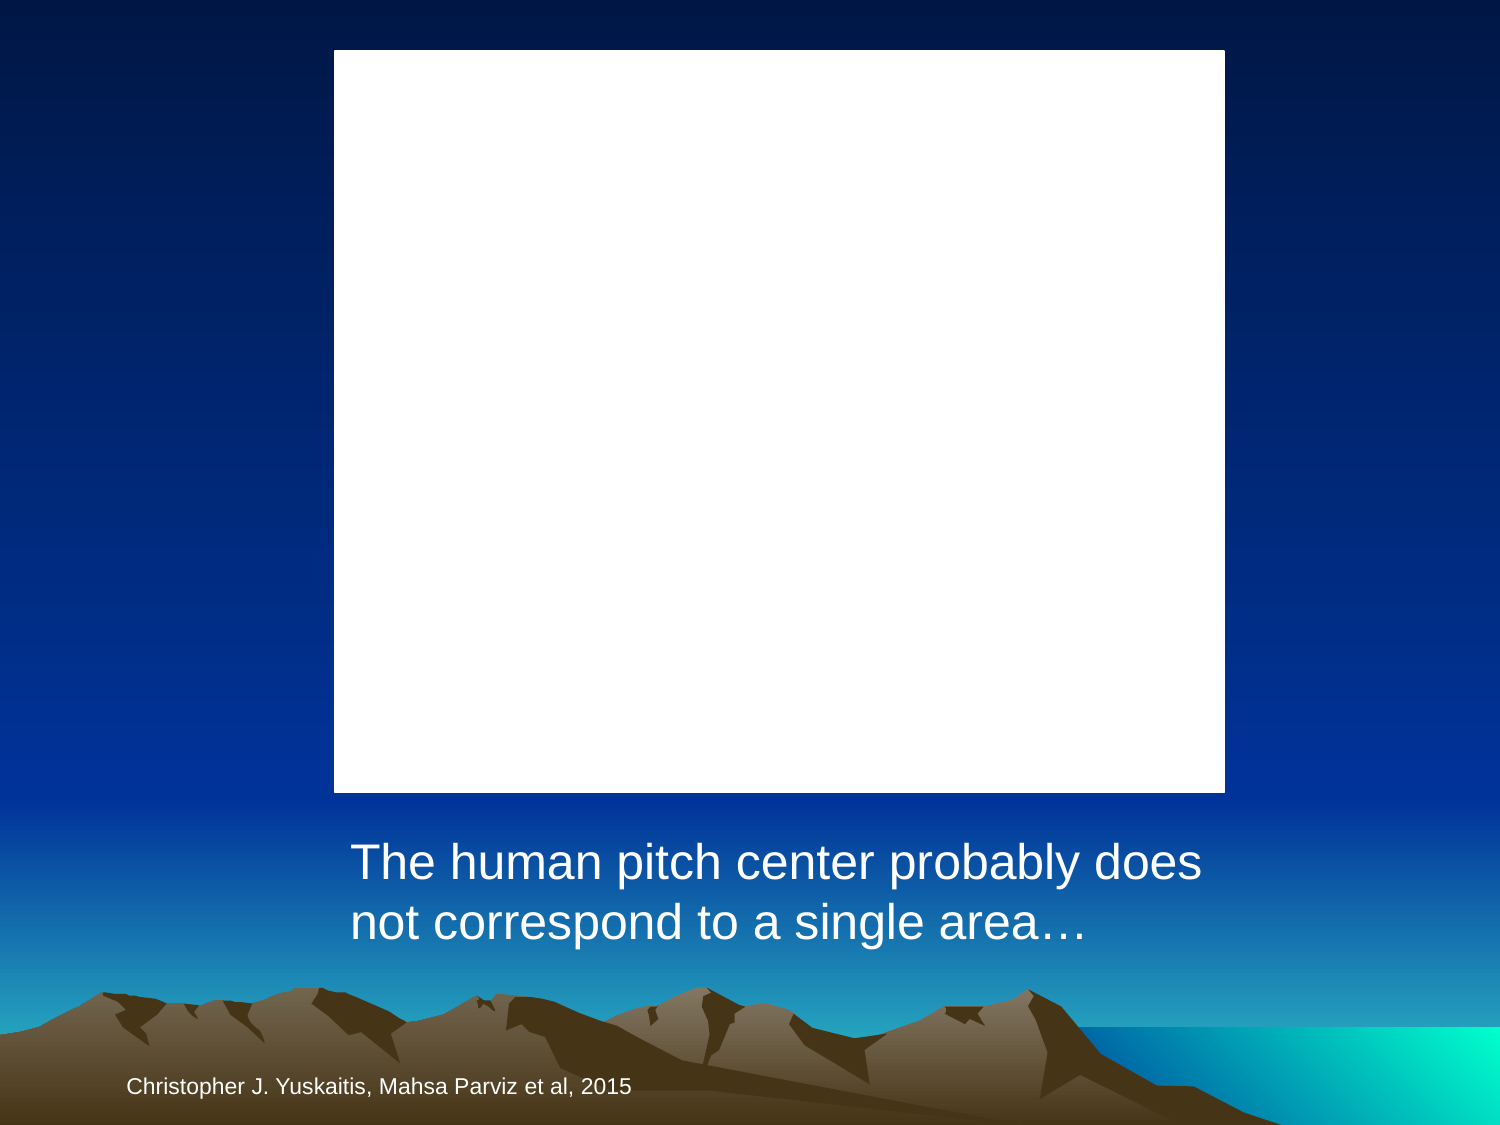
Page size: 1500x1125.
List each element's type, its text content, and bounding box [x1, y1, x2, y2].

text_box Christopher J. Yuskaitis, Mahsa Parviz et al, 2015 [111, 1063, 1389, 1107]
text_box [334, 50, 1225, 793]
list The human pitch center probably does not correspond to a single area… [334, 822, 1276, 985]
